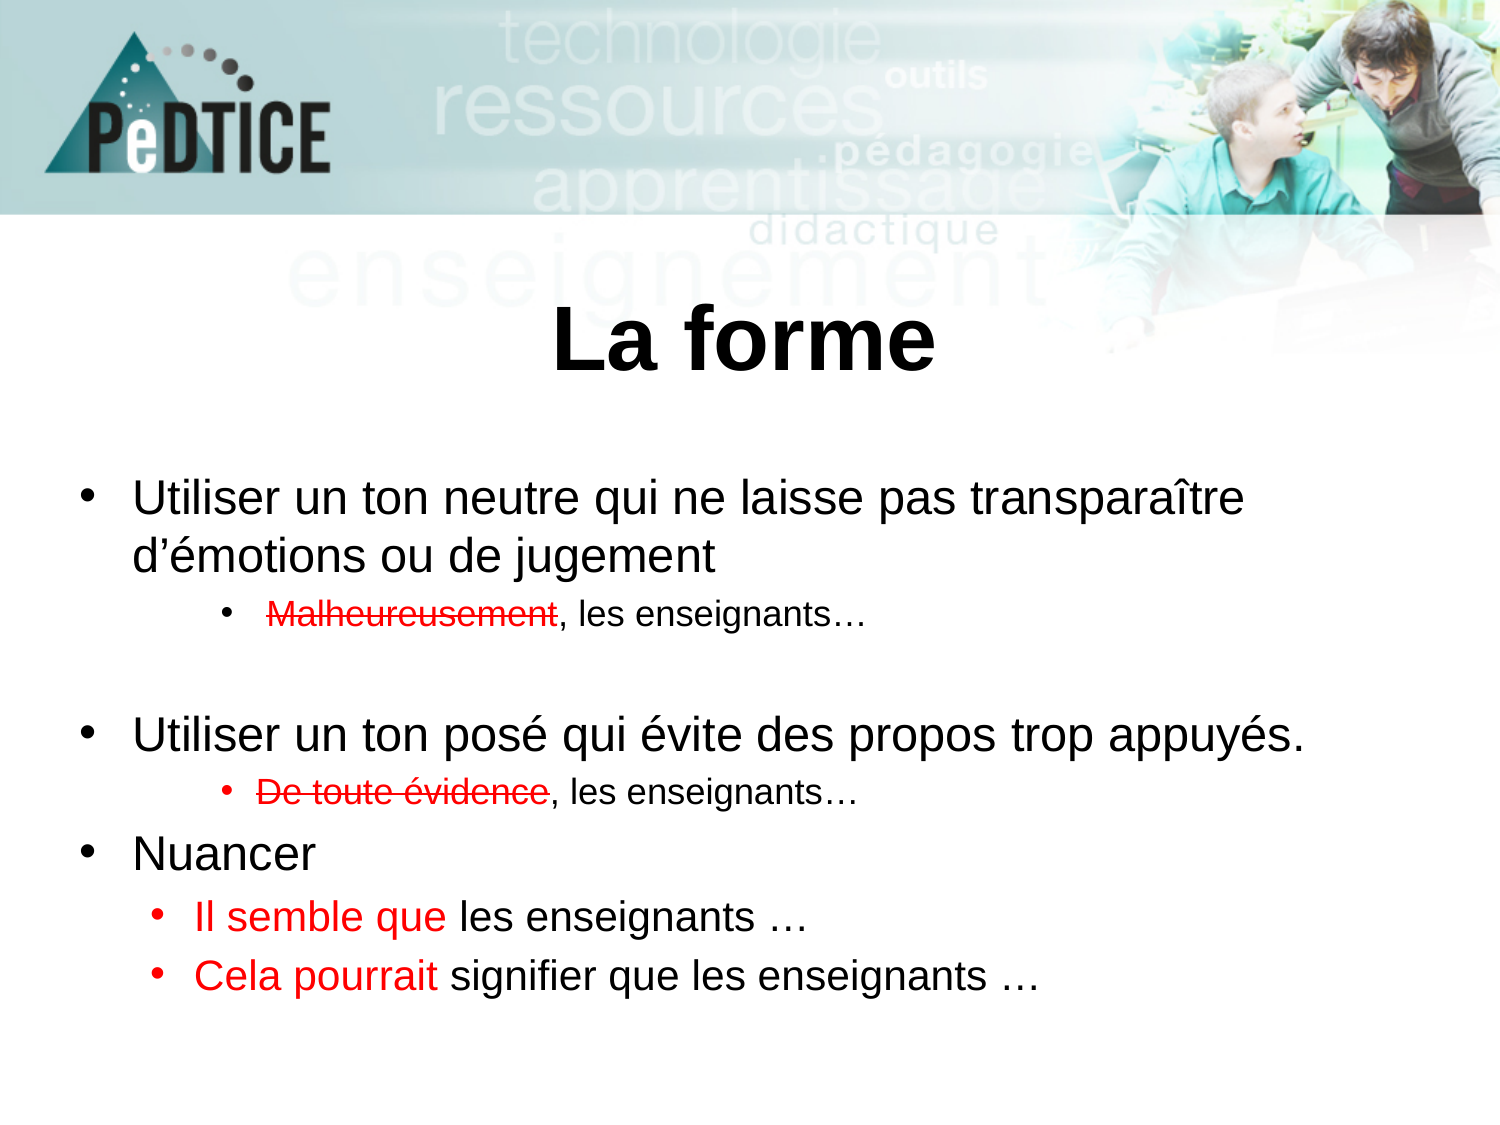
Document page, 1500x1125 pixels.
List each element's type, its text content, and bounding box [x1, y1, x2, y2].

picture [0, 0, 1500, 1125]
title La forme [64, 268, 1425, 400]
list Utiliser un ton neutre qui ne laisse pas transparaître d’émotions ou de jugement Malheureusement, les enseignants… Utiliser un ton posé qui évite des propos trop appuyés. De toute évidence, les enseignants… Nuancer Il semble que les enseignants … Cela pourrait signifier que les enseignants … [64, 458, 1425, 1012]
